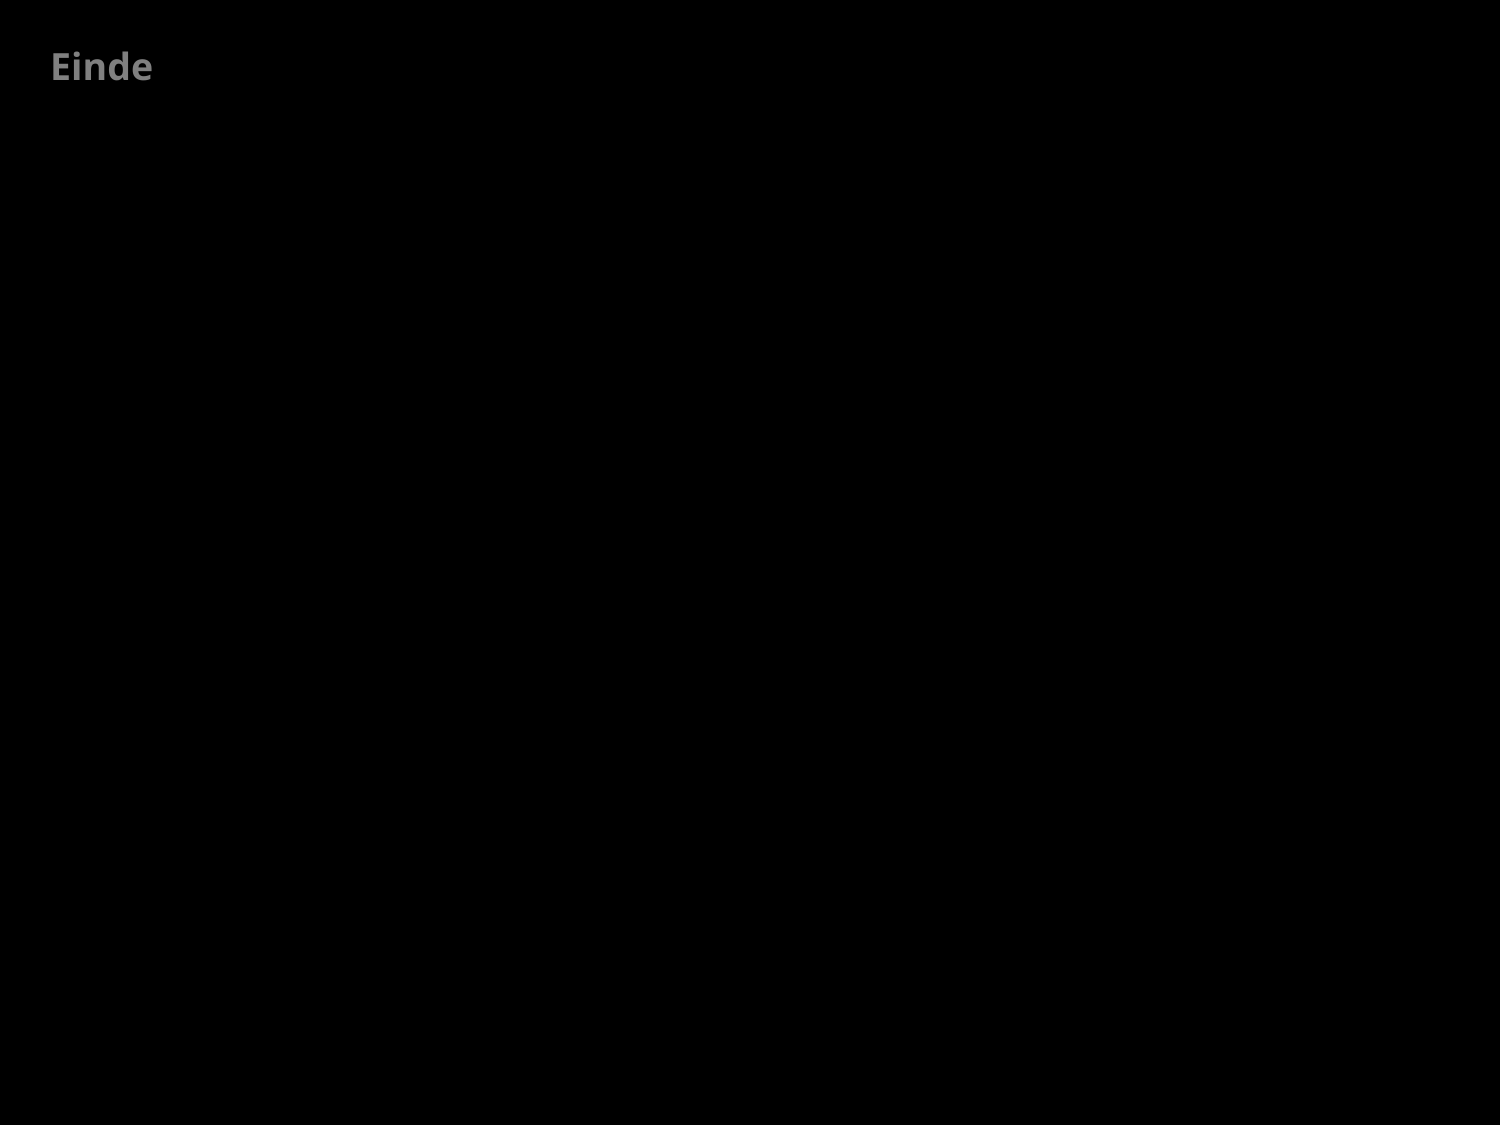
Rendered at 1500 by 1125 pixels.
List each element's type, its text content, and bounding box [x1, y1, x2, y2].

text_box Einde [35, 35, 1411, 96]
